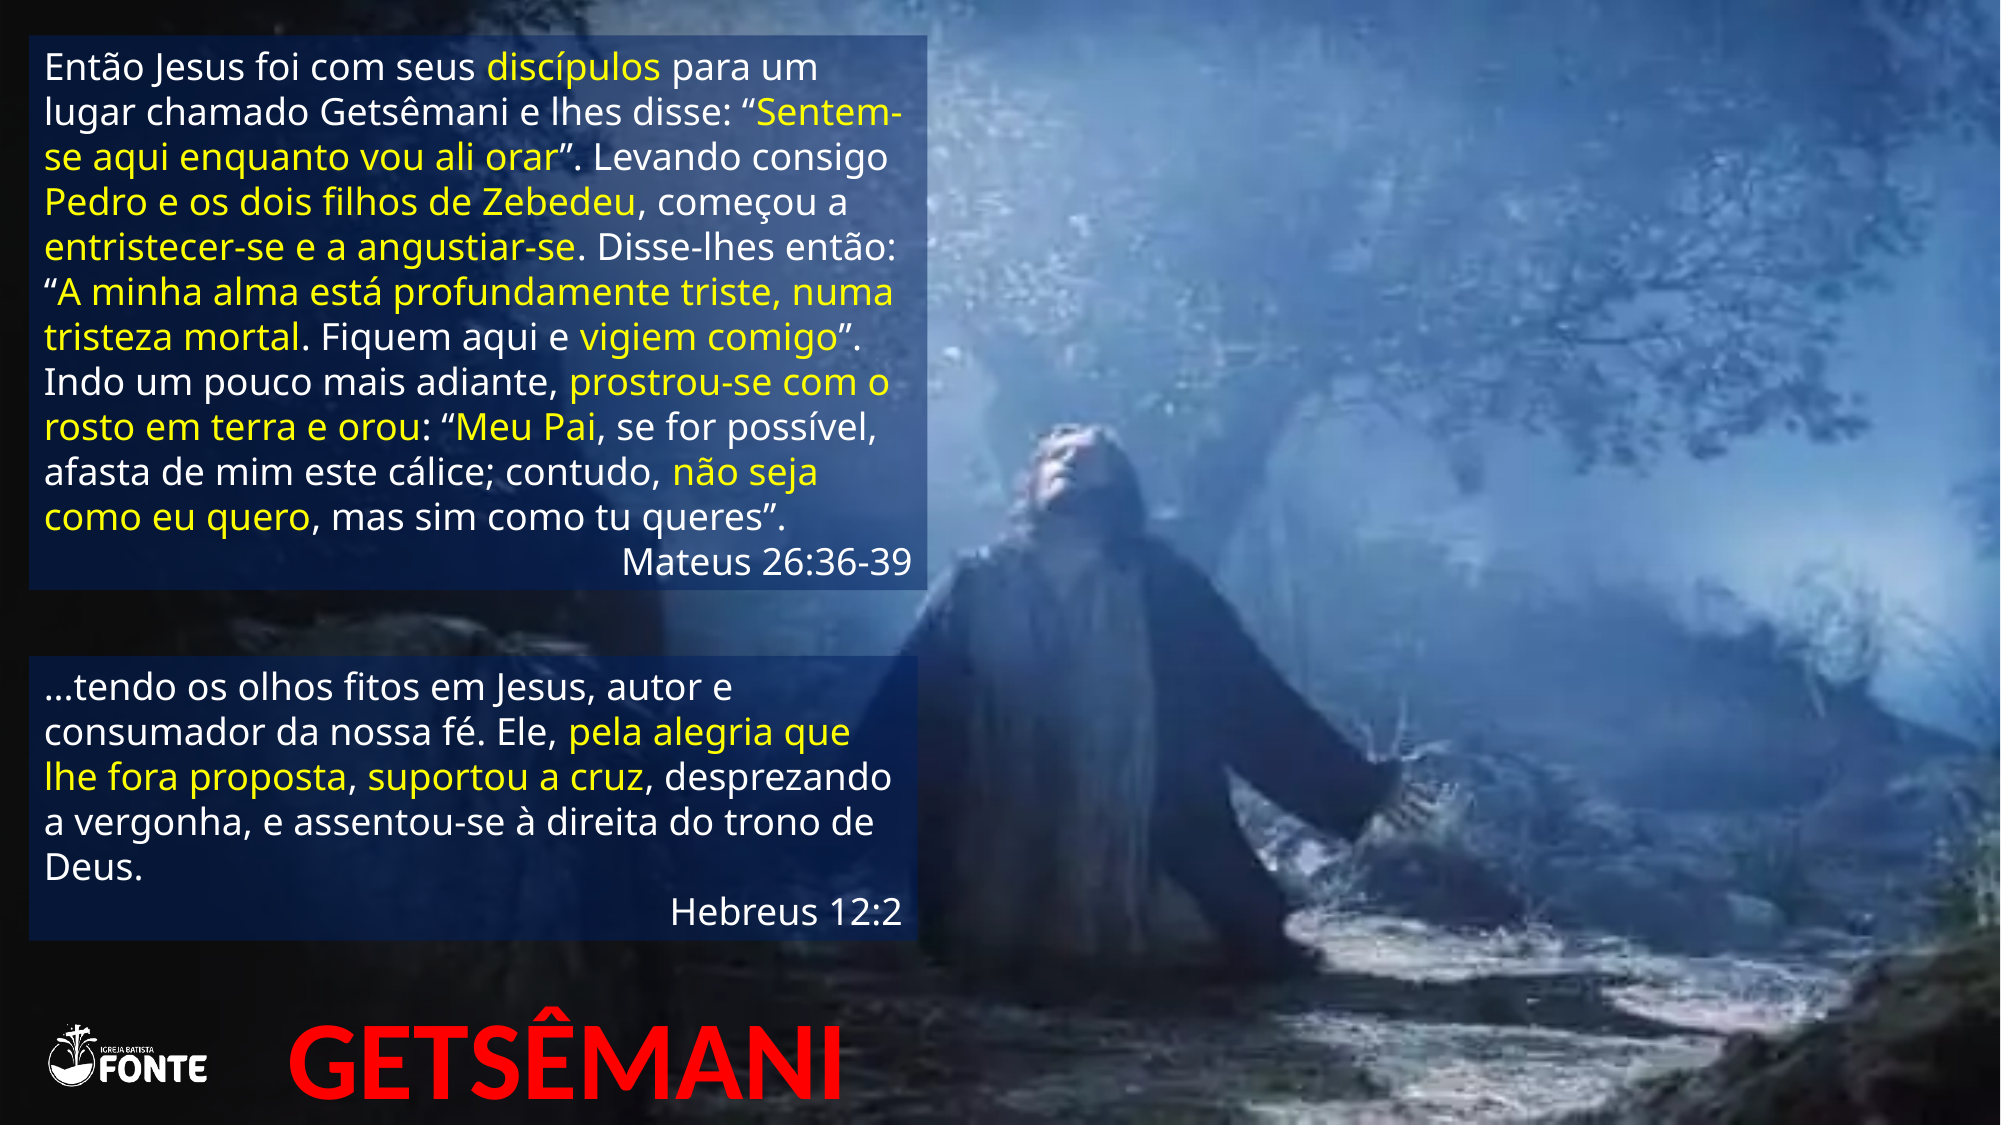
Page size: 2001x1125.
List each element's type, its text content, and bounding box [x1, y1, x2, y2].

text_box Então Jesus foi com seus discípulos para um lugar chamado Getsêmani e lhes disse: “Sentem-se aqui enquanto vou ali orar”. Levando consigo Pedro e os dois filhos de Zebedeu, começou a entristecer-se e a angustiar-se. Disse-lhes então: “A minha alma está profundamente triste, numa tristeza mortal. Fiquem aqui e vigiem comigo”. Indo um pouco mais adiante, prostrou-se com o rosto em terra e orou: “Meu Pai, se for possível, afasta de mim este cálice; contudo, não seja como eu quero, mas sim como tu queres”. Mateus 26:36-39 [29, 35, 928, 591]
text_box [0, 0, 2000, 1125]
text_box ...tendo os olhos fitos em Jesus, autor e consumador da nossa fé. Ele, pela alegria que lhe fora proposta, suportou a cruz, desprezando a vergonha, e assentou-se à direita do trono de Deus. Hebreus 12:2 [29, 655, 918, 941]
picture [45, 1020, 210, 1090]
text_box GETSÊMANI [272, 979, 864, 1125]
